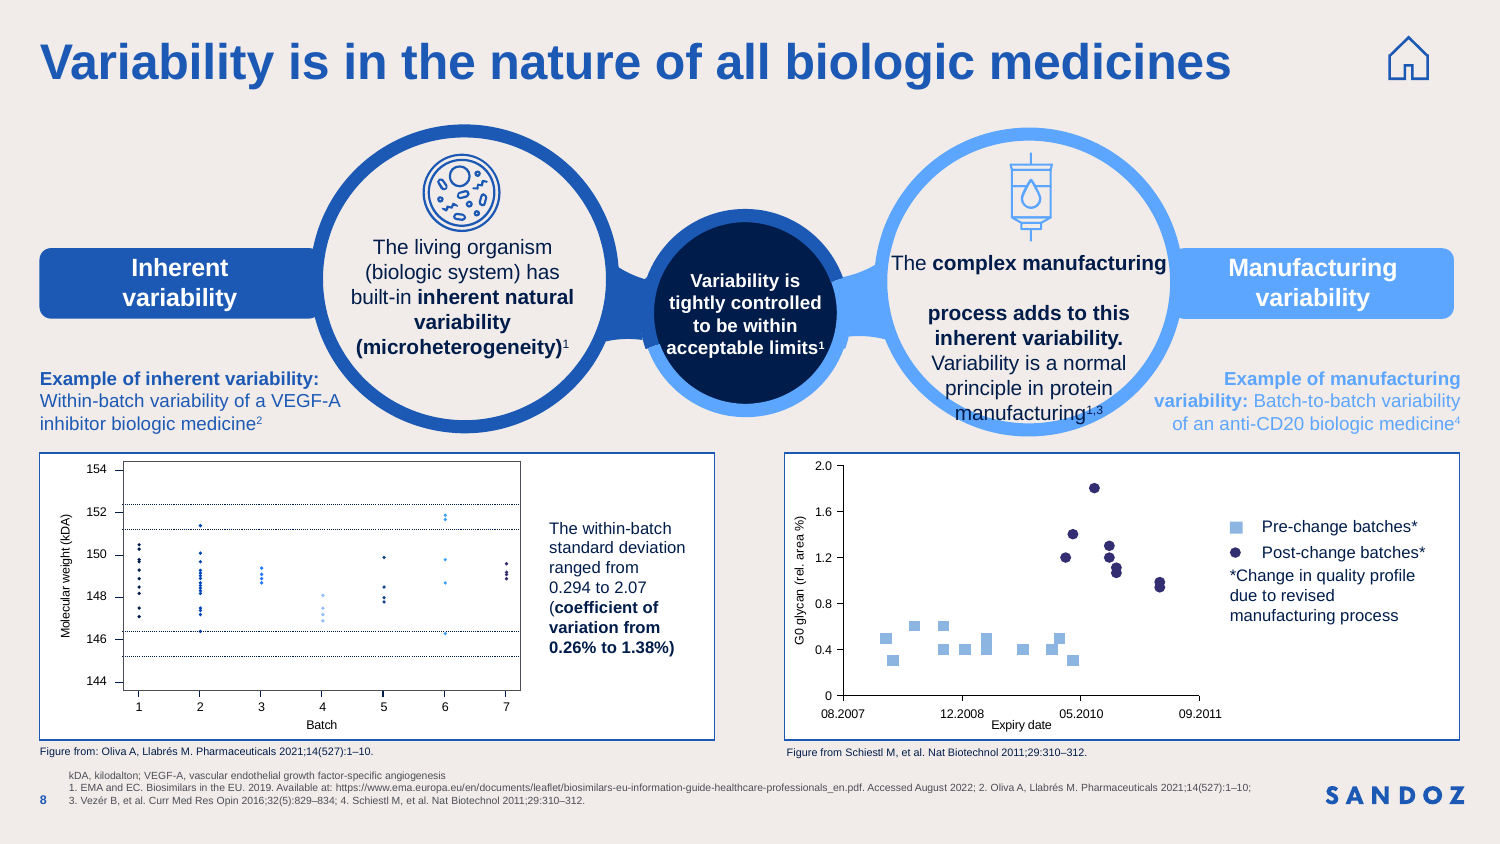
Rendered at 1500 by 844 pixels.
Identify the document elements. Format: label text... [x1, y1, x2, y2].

text_box Example of inherent variability: Within-batch variability of a VEGF-A inhibitor biologic medicine2 [39, 366, 309, 435]
text_box 3 [258, 698, 266, 714]
footer kDA, kilodalton; VEGF-A, vascular endothelial growth factor-specific angiogenesis 1. EMA and EC. Biosimilars in the EU. 2019. Available at: https://www.ema.europa.eu/en/documents/leaflet/biosimilars-eu-information-guide-healthcare-professionals_en.pdf. Accessed August 2022; 2. Oliva A, Llabrés M. Pharmaceuticals 2021;14(527):1–10; 3. Vezér B, et al. Curr Med Res Opin 2016;32(5):829–834; 4. Schiestl M, et al. Nat Biotechnol 2011;29:310–312. [68, 769, 1284, 814]
text_box 1 [135, 698, 143, 714]
text_box 7 [503, 698, 511, 714]
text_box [259, 566, 264, 585]
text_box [382, 555, 386, 604]
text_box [504, 561, 509, 581]
text_box 6 [441, 698, 449, 714]
text_box Figure from Schiestl M, et al. Nat Biotechnol 2011;29:310–312. [786, 745, 1089, 759]
text_box [784, 452, 1461, 741]
text_box The within-batch standard deviation ranged from 0.294 to 2.07 (coefficient of variation from 0.26% to 1.38%) [534, 510, 704, 665]
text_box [443, 513, 448, 636]
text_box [790, 458, 1223, 733]
text_box [38, 452, 715, 741]
text_box Manufacturing variability [1184, 248, 1454, 319]
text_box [321, 593, 325, 623]
text_box 2 [196, 698, 204, 714]
slide_number 8 [39, 791, 65, 814]
text_box [123, 461, 521, 691]
title Variability is in the nature of all biologic medicines [39, 29, 1240, 217]
text_box 5 [380, 698, 388, 714]
text_box Example of manufacturing variability: Batch-to-batch variability of an anti-CD20 biologic medicine4 [1184, 366, 1461, 435]
text_box Figure from: Oliva A, Llabrés M. Pharmaceuticals 2021;14(527):1–10. [39, 744, 479, 758]
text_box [198, 523, 203, 634]
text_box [137, 542, 141, 619]
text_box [57, 461, 124, 689]
text_box Inherent variability [39, 248, 309, 319]
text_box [1229, 515, 1441, 626]
text_box Batch [306, 717, 338, 733]
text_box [309, 127, 1184, 439]
text_box 4 [319, 698, 327, 714]
